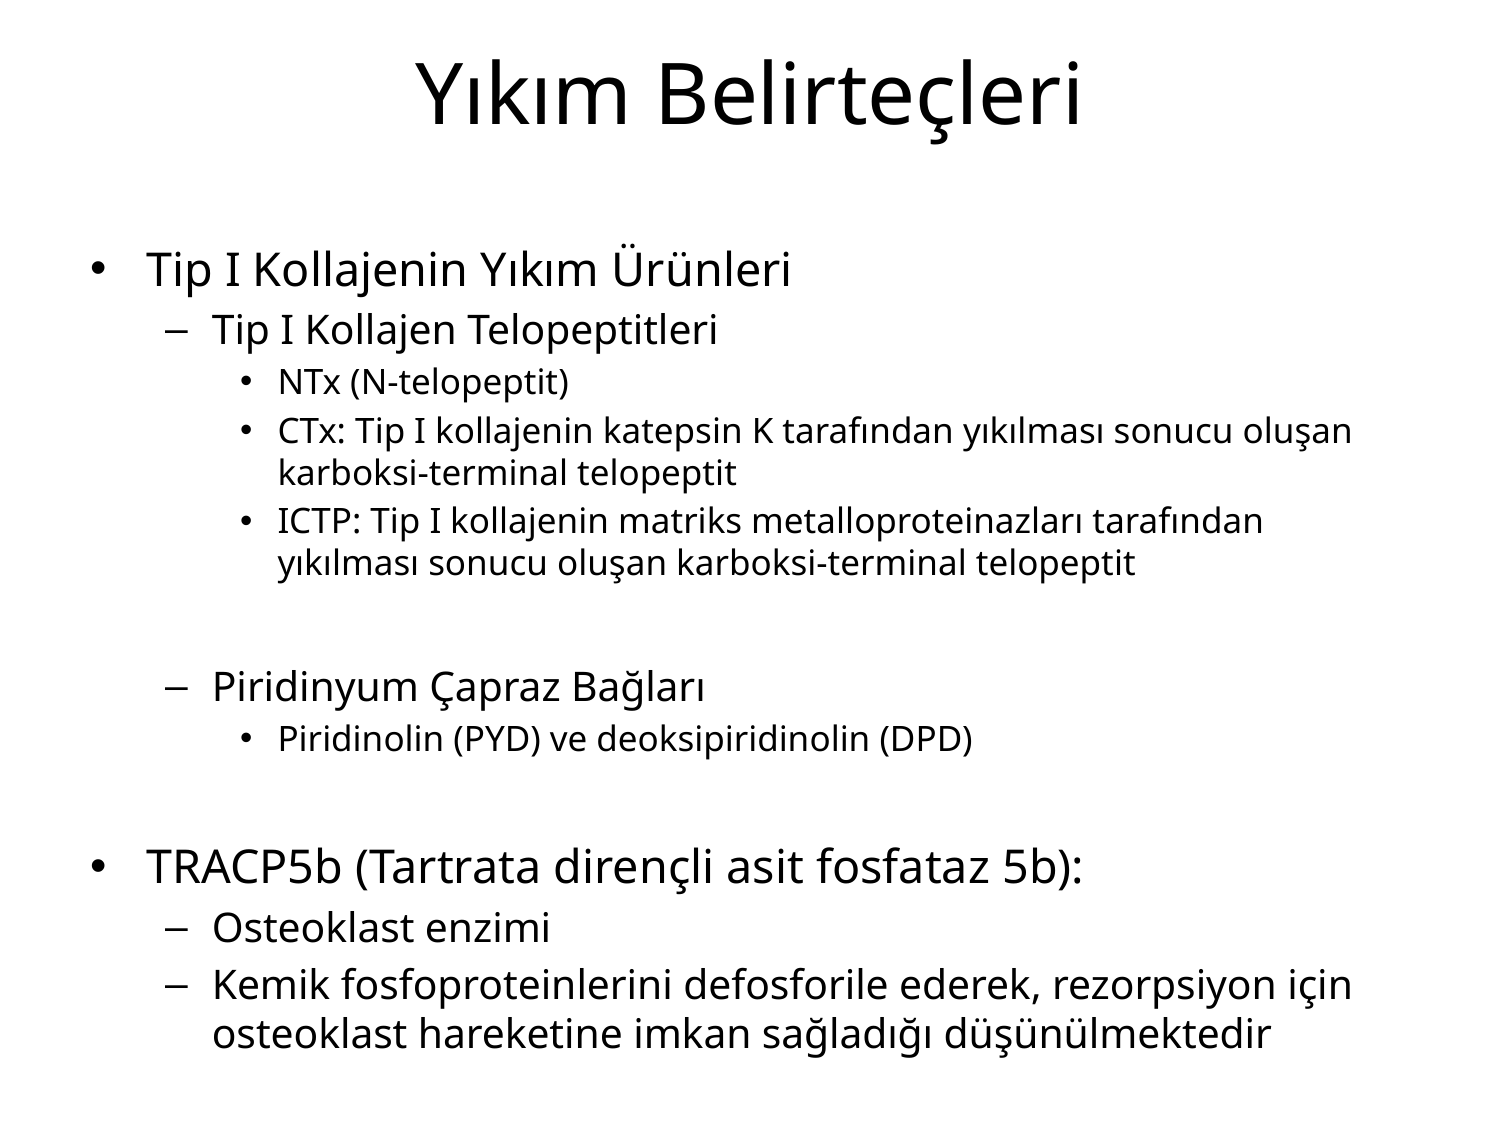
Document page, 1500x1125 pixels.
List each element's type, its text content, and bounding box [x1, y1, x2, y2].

title Yıkım Belirteçleri [75, 30, 1425, 149]
list Tip I Kollajenin Yıkım Ürünleri Tip I Kollajen Telopeptitleri NTx (N-telopeptit) CTx: Tip I kollajenin katepsin K tarafından yıkılması sonucu oluşan karboksi-terminal telopeptit ICTP: Tip I kollajenin matriks metalloproteinazları tarafından yıkılması sonucu oluşan karboksi-terminal telopeptit Piridinyum Çapraz Bağları Piridinolin (PYD) ve deoksipiridinolin (DPD) TRACP5b (Tartrata dirençli asit fosfataz 5b): Osteoklast enzimi Kemik fosfoproteinlerini defosforile ederek, rezorpsiyon için osteoklast hareketine imkan sağladığı düşünülmektedir [75, 231, 1425, 1071]
